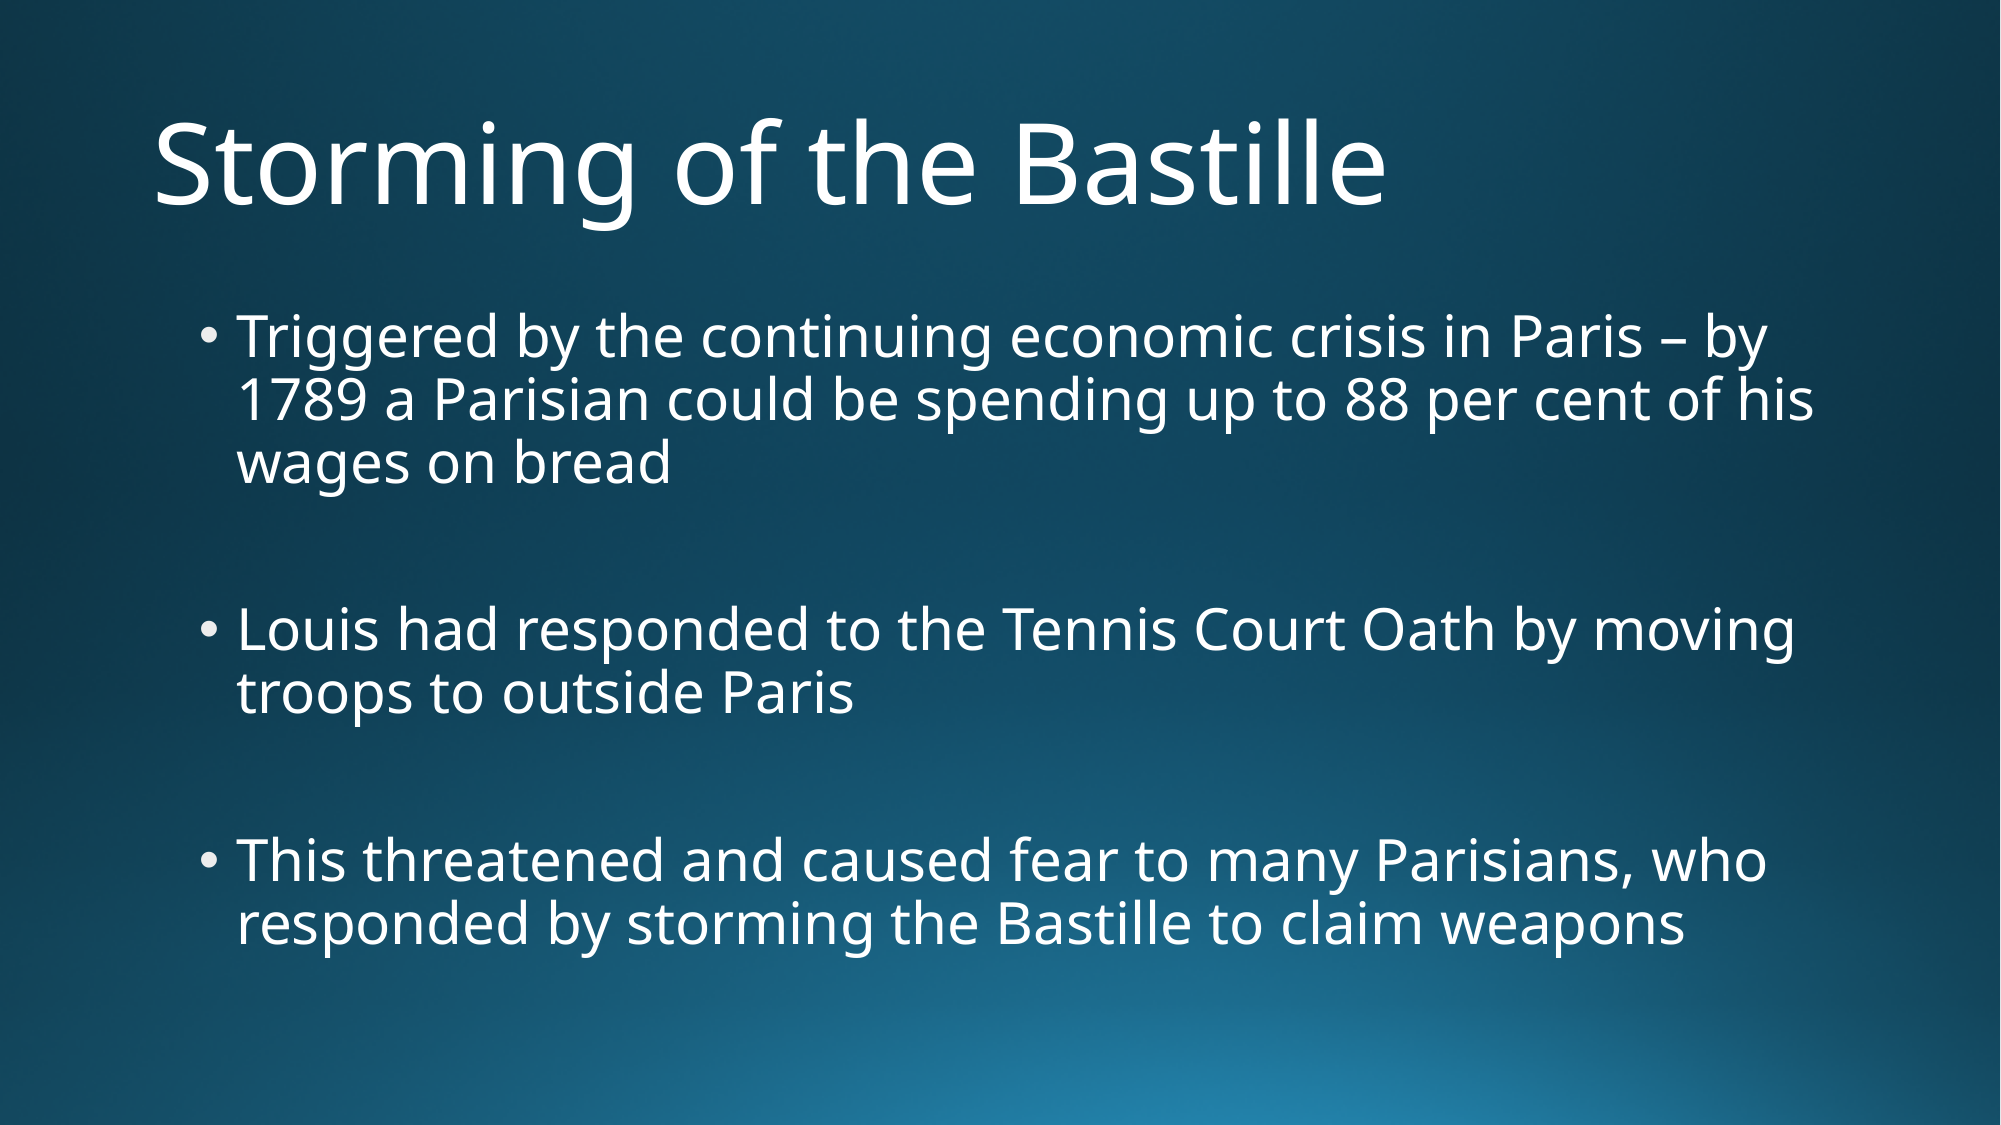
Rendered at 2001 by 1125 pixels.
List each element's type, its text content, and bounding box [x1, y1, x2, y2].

picture [0, 0, 2001, 1125]
list Triggered by the continuing economic crisis in Paris – by 1789 a Parisian could be spending up to 88 per cent of his wages on bread Louis had responded to the Tennis Court Oath by moving troops to outside Paris This threatened and caused fear to many Parisians, who responded by storming the Bastille to claim weapons [183, 299, 1863, 1014]
title Storming of the Bastille [137, 59, 1863, 278]
